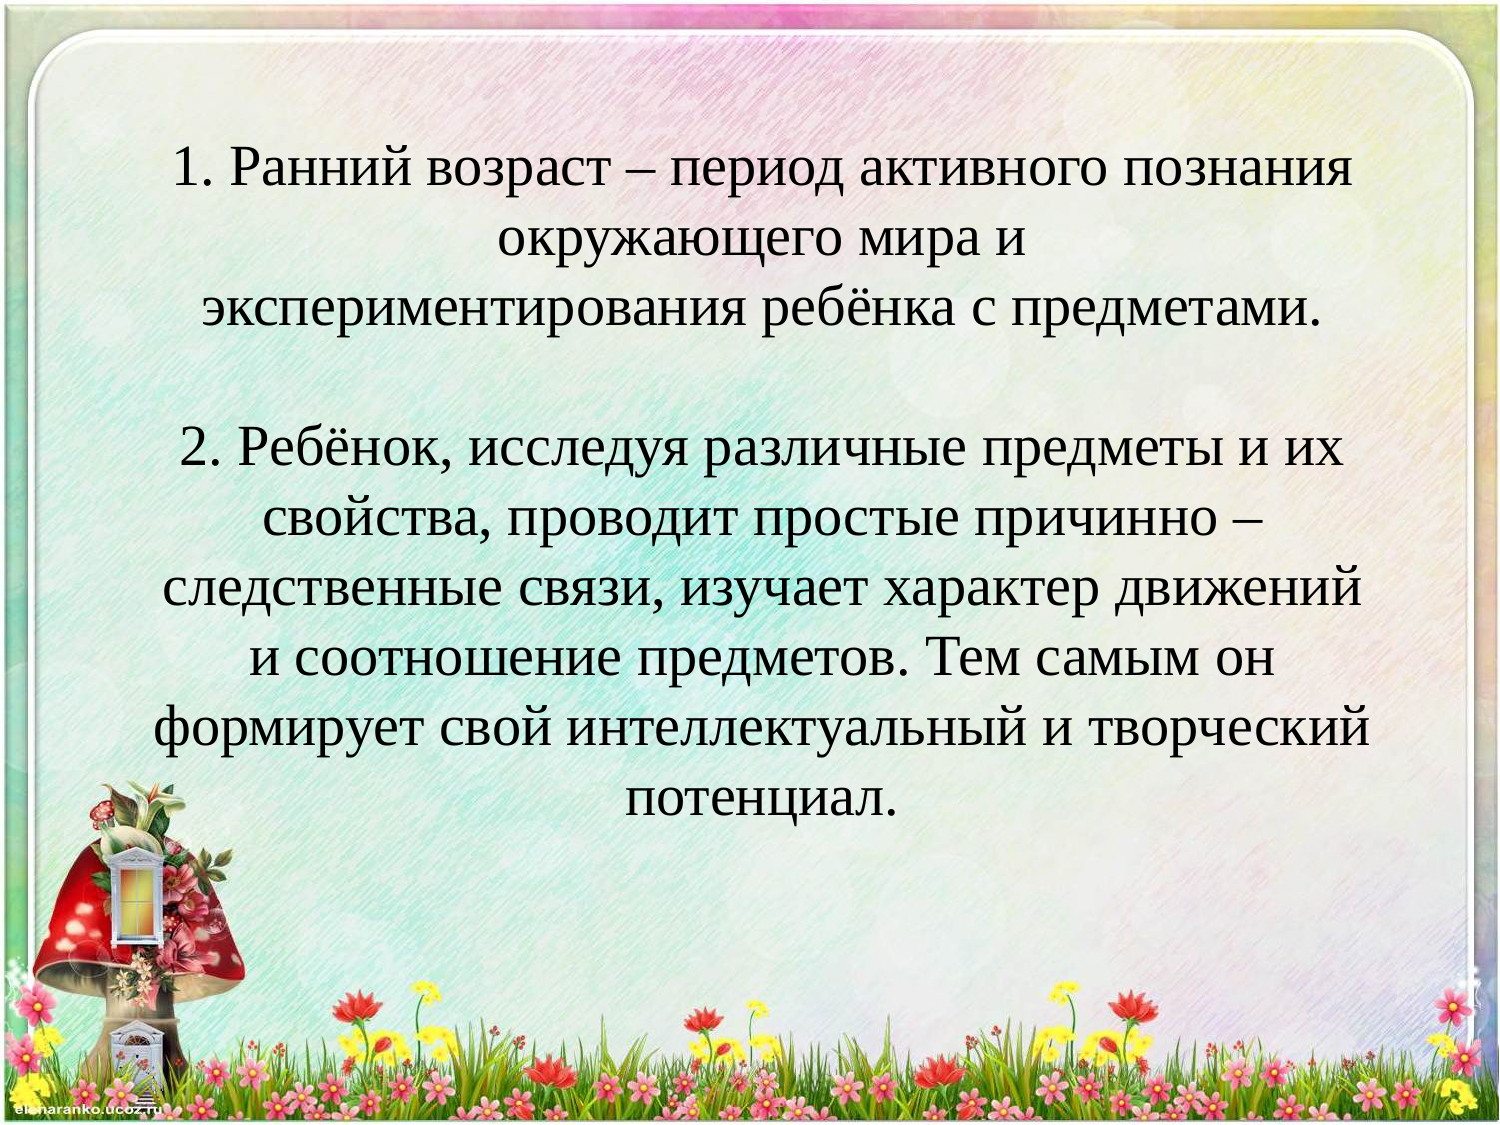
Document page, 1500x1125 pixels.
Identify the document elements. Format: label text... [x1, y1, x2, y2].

text_box 1. Ранний возраст – период активного познания окружающего мира и экспериментирования ребёнка с предметами. 2. Ребёнок, исследуя различные предметы и их свойства, проводит простые причинно – следственные связи, изучает характер движений и соотношение предметов. Тем самым он формирует свой интеллектуальный и творческий потенциал. [137, 50, 1388, 925]
picture [0, 0, 1500, 1125]
